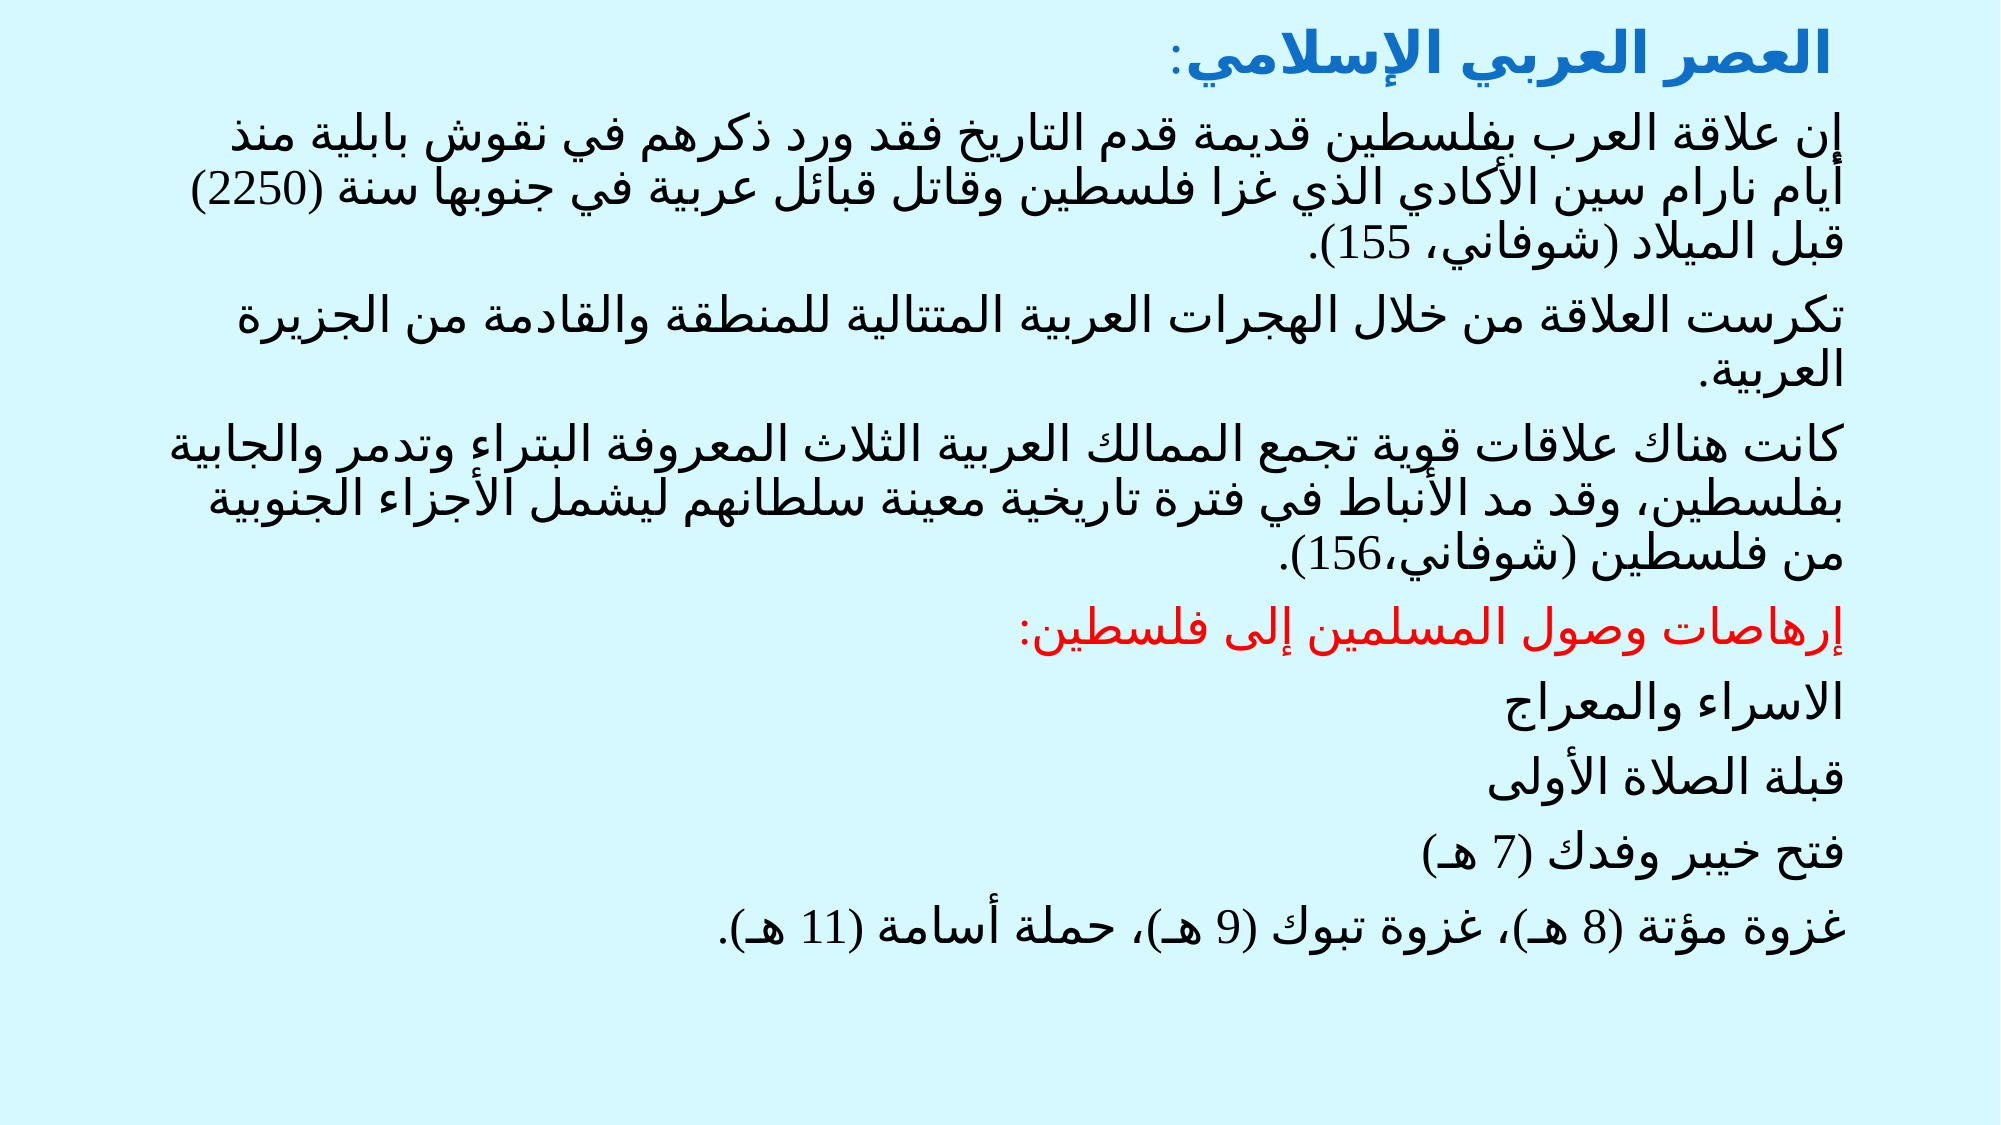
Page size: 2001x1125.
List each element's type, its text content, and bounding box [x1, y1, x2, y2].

list العصر العربي الإسلامي: إن علاقة العرب بفلسطين قديمة قدم التاريخ فقد ورد ذكرهم في نقوش بابلية منذ أيام نارام سين الأكادي الذي غزا فلسطين وقاتل قبائل عربية في جنوبها سنة (2250) قبل الميلاد (شوفاني، 155). تكرست العلاقة من خلال الهجرات العربية المتتالية للمنطقة والقادمة من الجزيرة العربية. كانت هناك علاقات قوية تجمع الممالك العربية الثلاث المعروفة البتراء وتدمر والجابية بفلسطين، وقد مد الأنباط في فترة تاريخية معينة سلطانهم ليشمل الأجزاء الجنوبية من فلسطين (شوفاني،156). إرهاصات وصول المسلمين إلى فلسطين: الاسراء والمعراج قبلة الصلاة الأولى فتح خيبر وفدك (7 هـ) غزوة مؤتة (8 هـ)، غزوة تبوك (9 هـ)، حملة أسامة (11 هـ). [136, 15, 1862, 1125]
